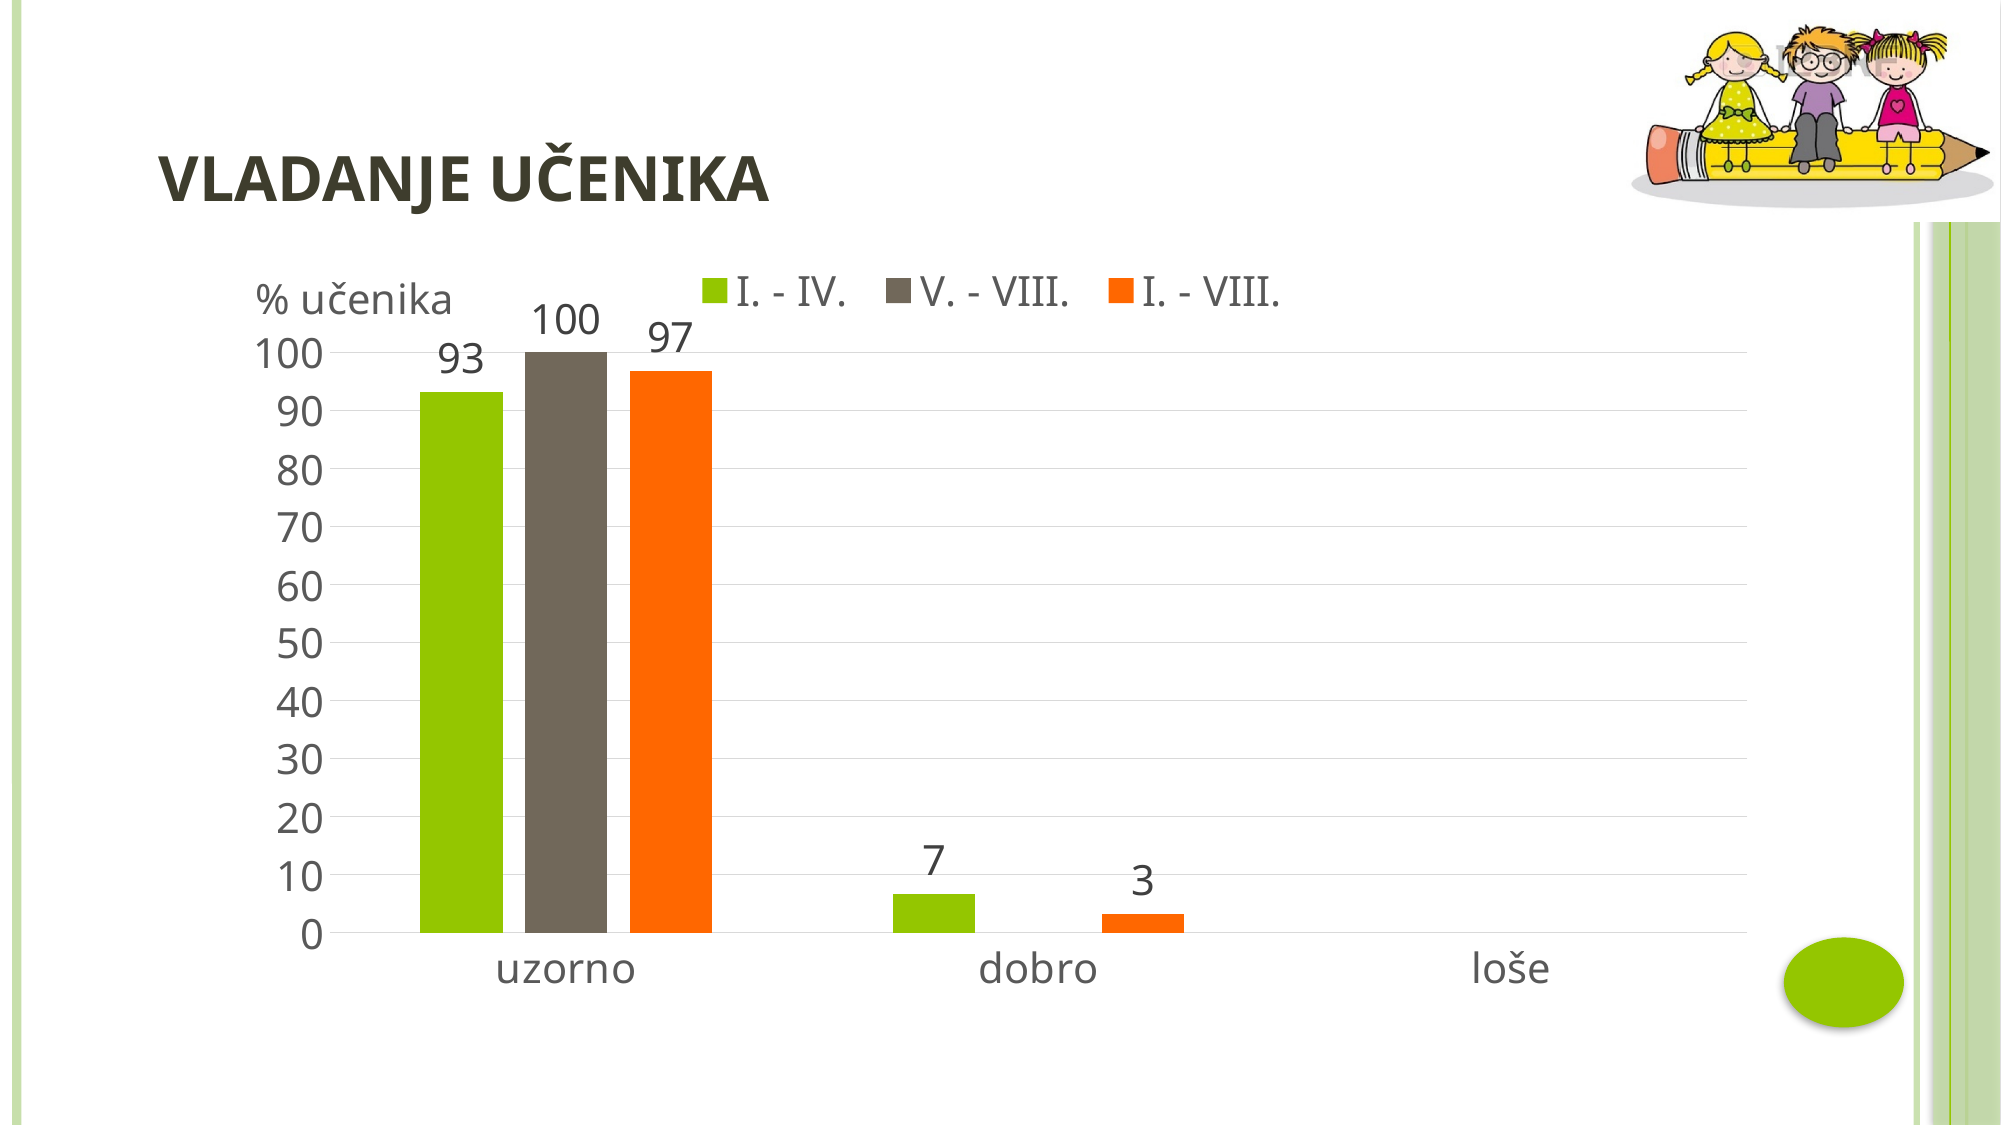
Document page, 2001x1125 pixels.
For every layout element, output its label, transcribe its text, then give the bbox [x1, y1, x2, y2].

picture [1624, 0, 2000, 222]
chart [224, 241, 1771, 1014]
title Vladanje učenika [143, 70, 1618, 222]
